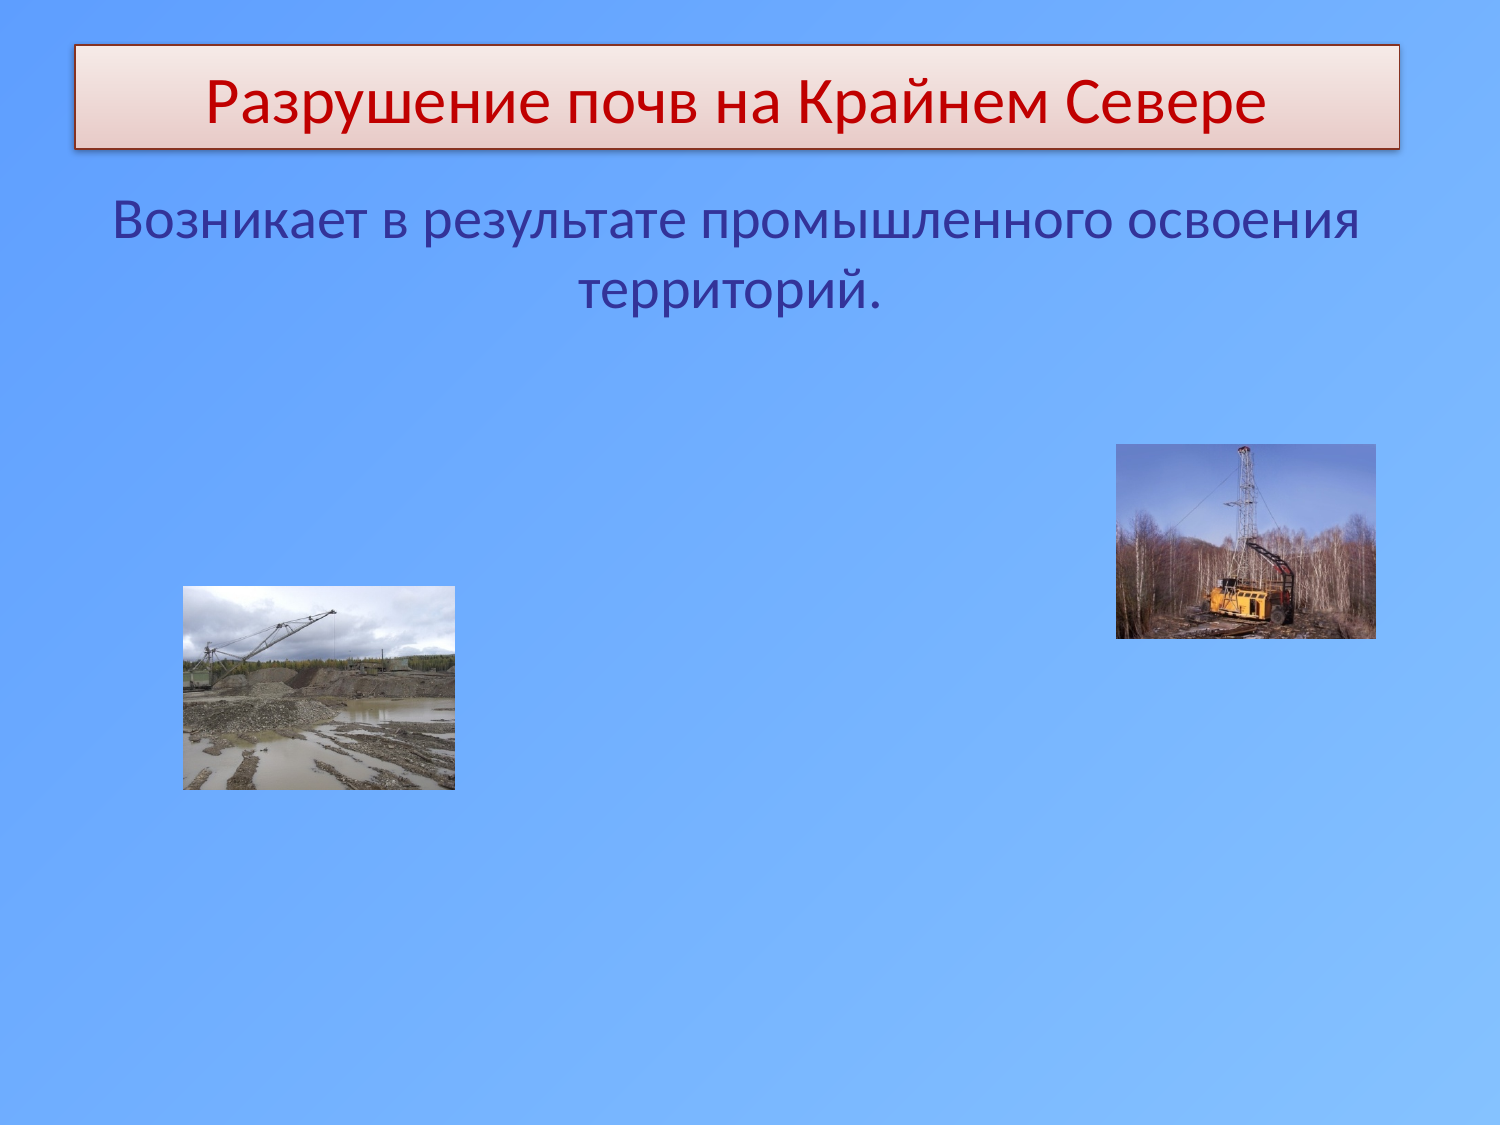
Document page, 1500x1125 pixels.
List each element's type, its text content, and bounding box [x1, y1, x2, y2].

list Возникает в результате промышленного освоения территорий. [75, 172, 1400, 374]
title Разрушение почв на Крайнем Севере [74, 44, 1400, 150]
picture [1115, 444, 1376, 640]
picture [182, 585, 455, 791]
